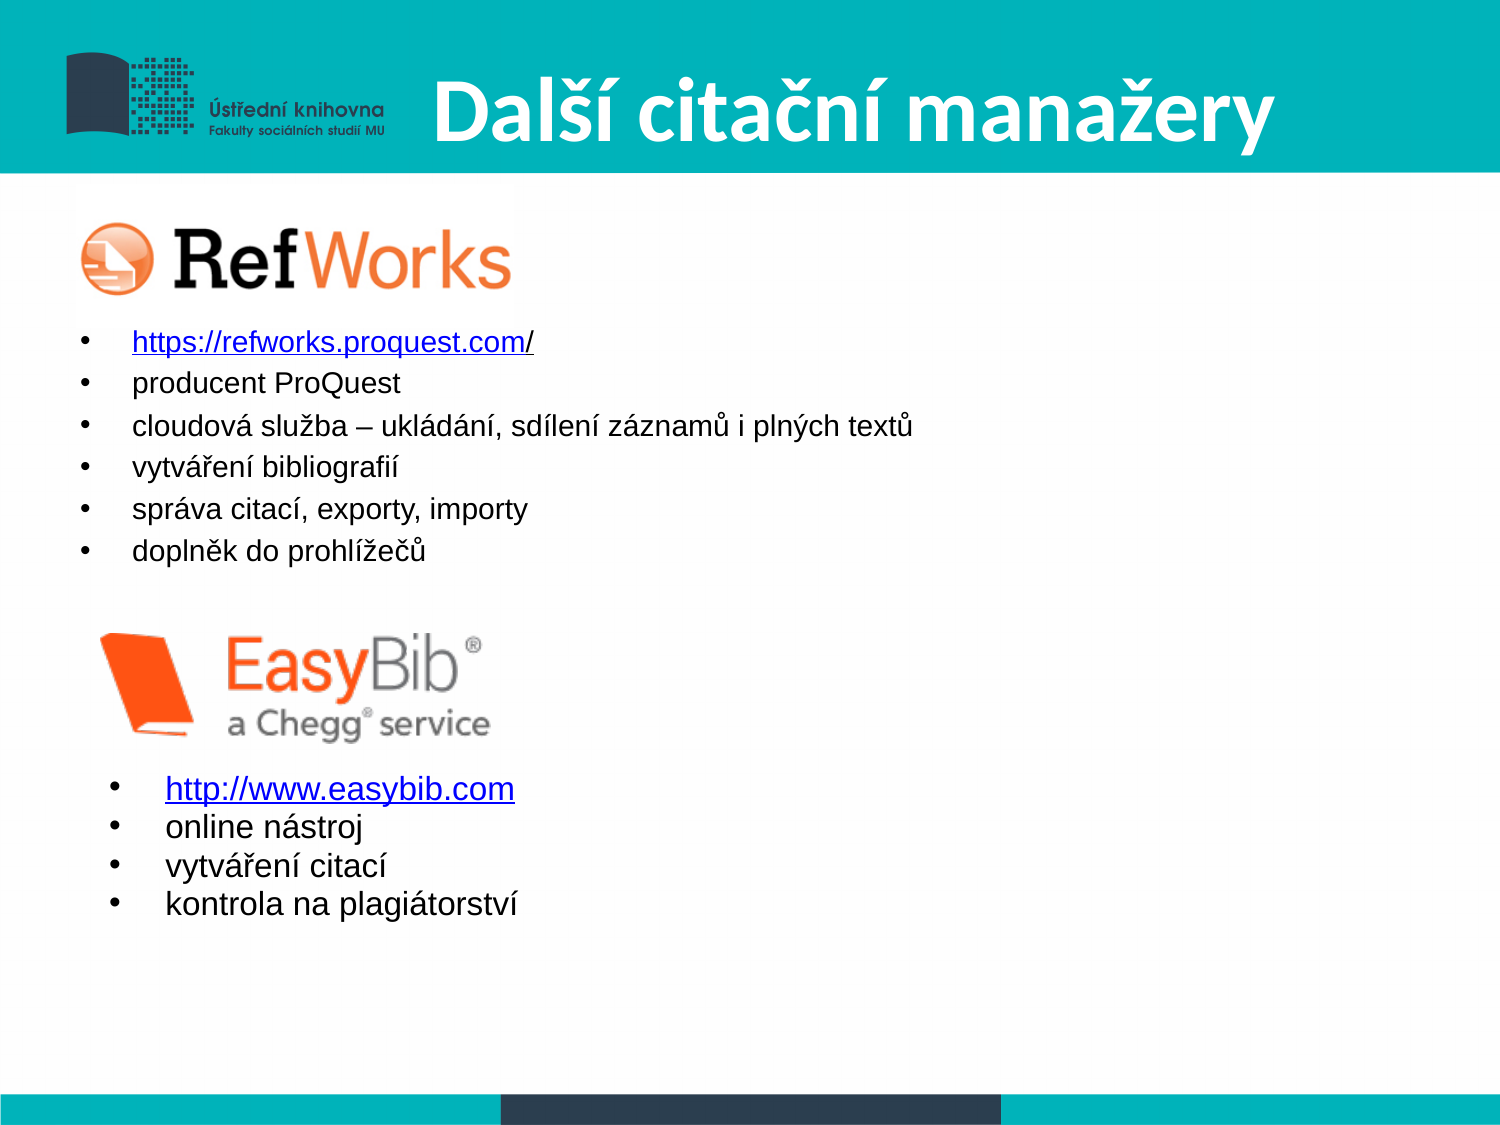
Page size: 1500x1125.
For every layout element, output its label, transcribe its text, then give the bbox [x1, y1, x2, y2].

picture [0, 0, 1500, 1125]
text_box Další citační manažery [417, 42, 1500, 168]
text_box http://www.easybib.com online nástroj vytváření citací kontrola na plagiátorství [94, 767, 1371, 969]
list https://refworks.proquest.com/ producent ProQuest cloudová služba – ukládání, sdílení záznamů i plných textů vytváření bibliografií správa citací, exporty, importy doplněk do prohlížečů [64, 314, 1400, 610]
